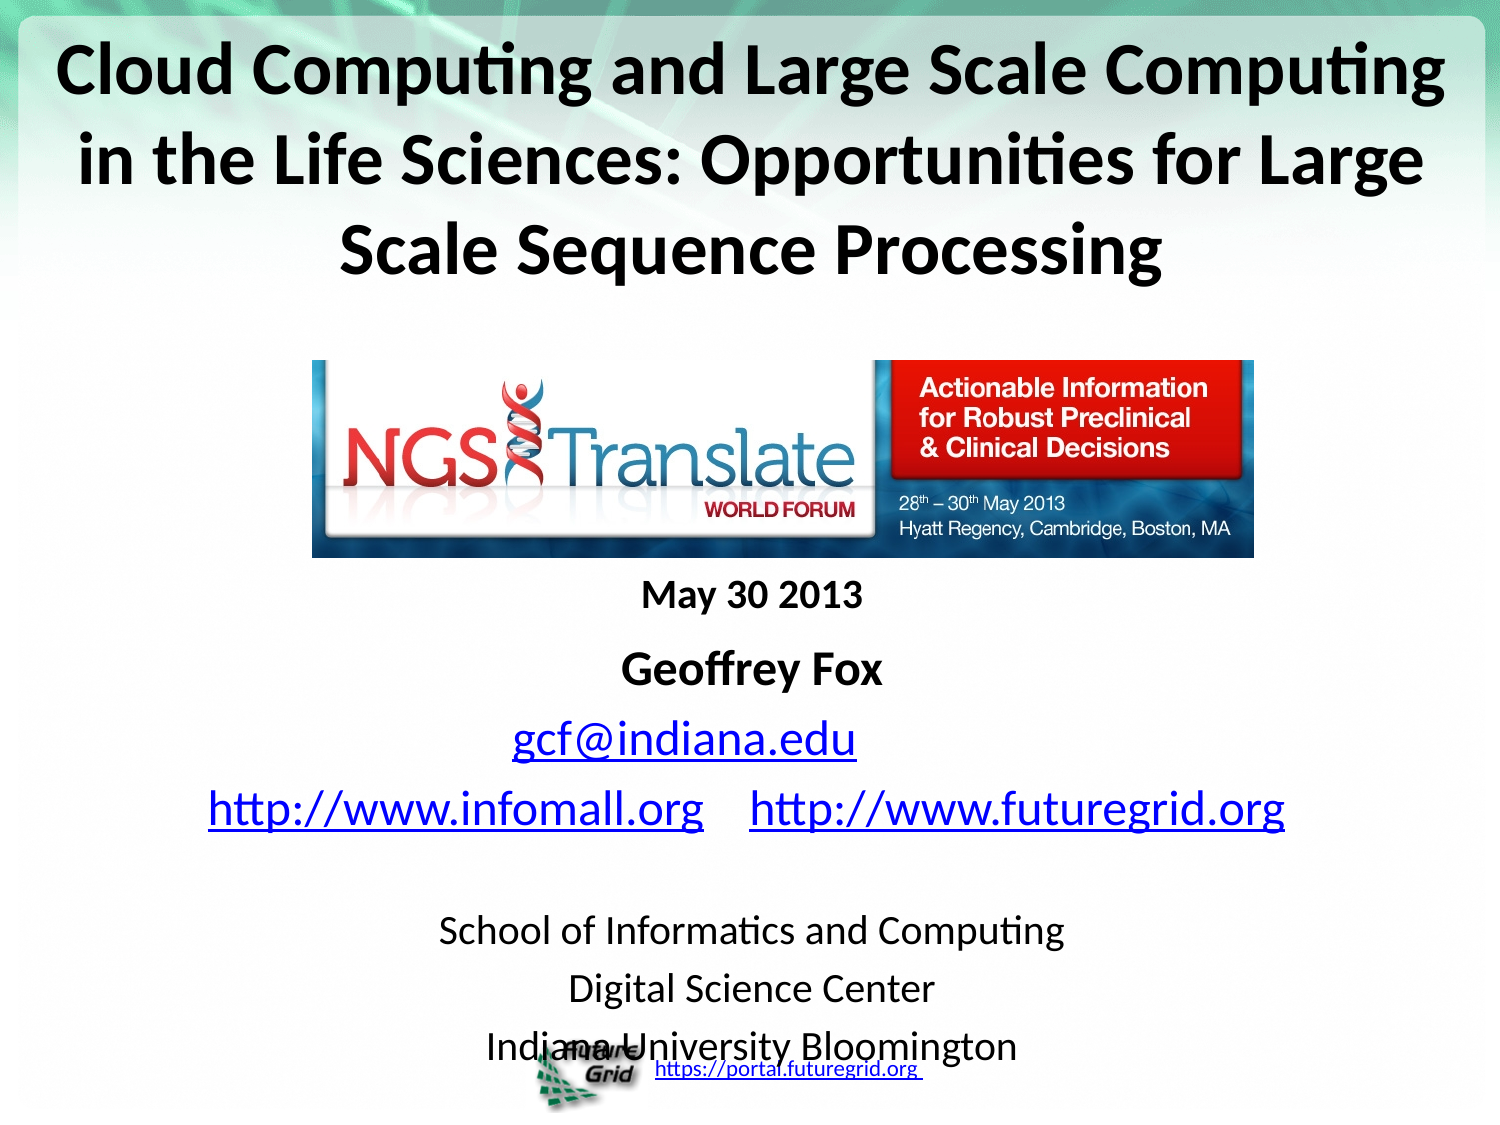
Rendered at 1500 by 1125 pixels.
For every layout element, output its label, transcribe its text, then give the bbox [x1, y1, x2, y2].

title Cloud Computing and Large Scale Computing in the Life Sciences: Opportunities for Large Scale Sequence Processing [8, 112, 1497, 287]
text_box Geoffrey Fox gcf@indiana.edu http://www.infomall.org http://www.futuregrid.org School of Informatics and Computing Digital Science Center Indiana University Bloomington [2, 628, 1500, 1079]
picture [0, 0, 1500, 1125]
subtitle May 30 2013 [1, 559, 1500, 698]
